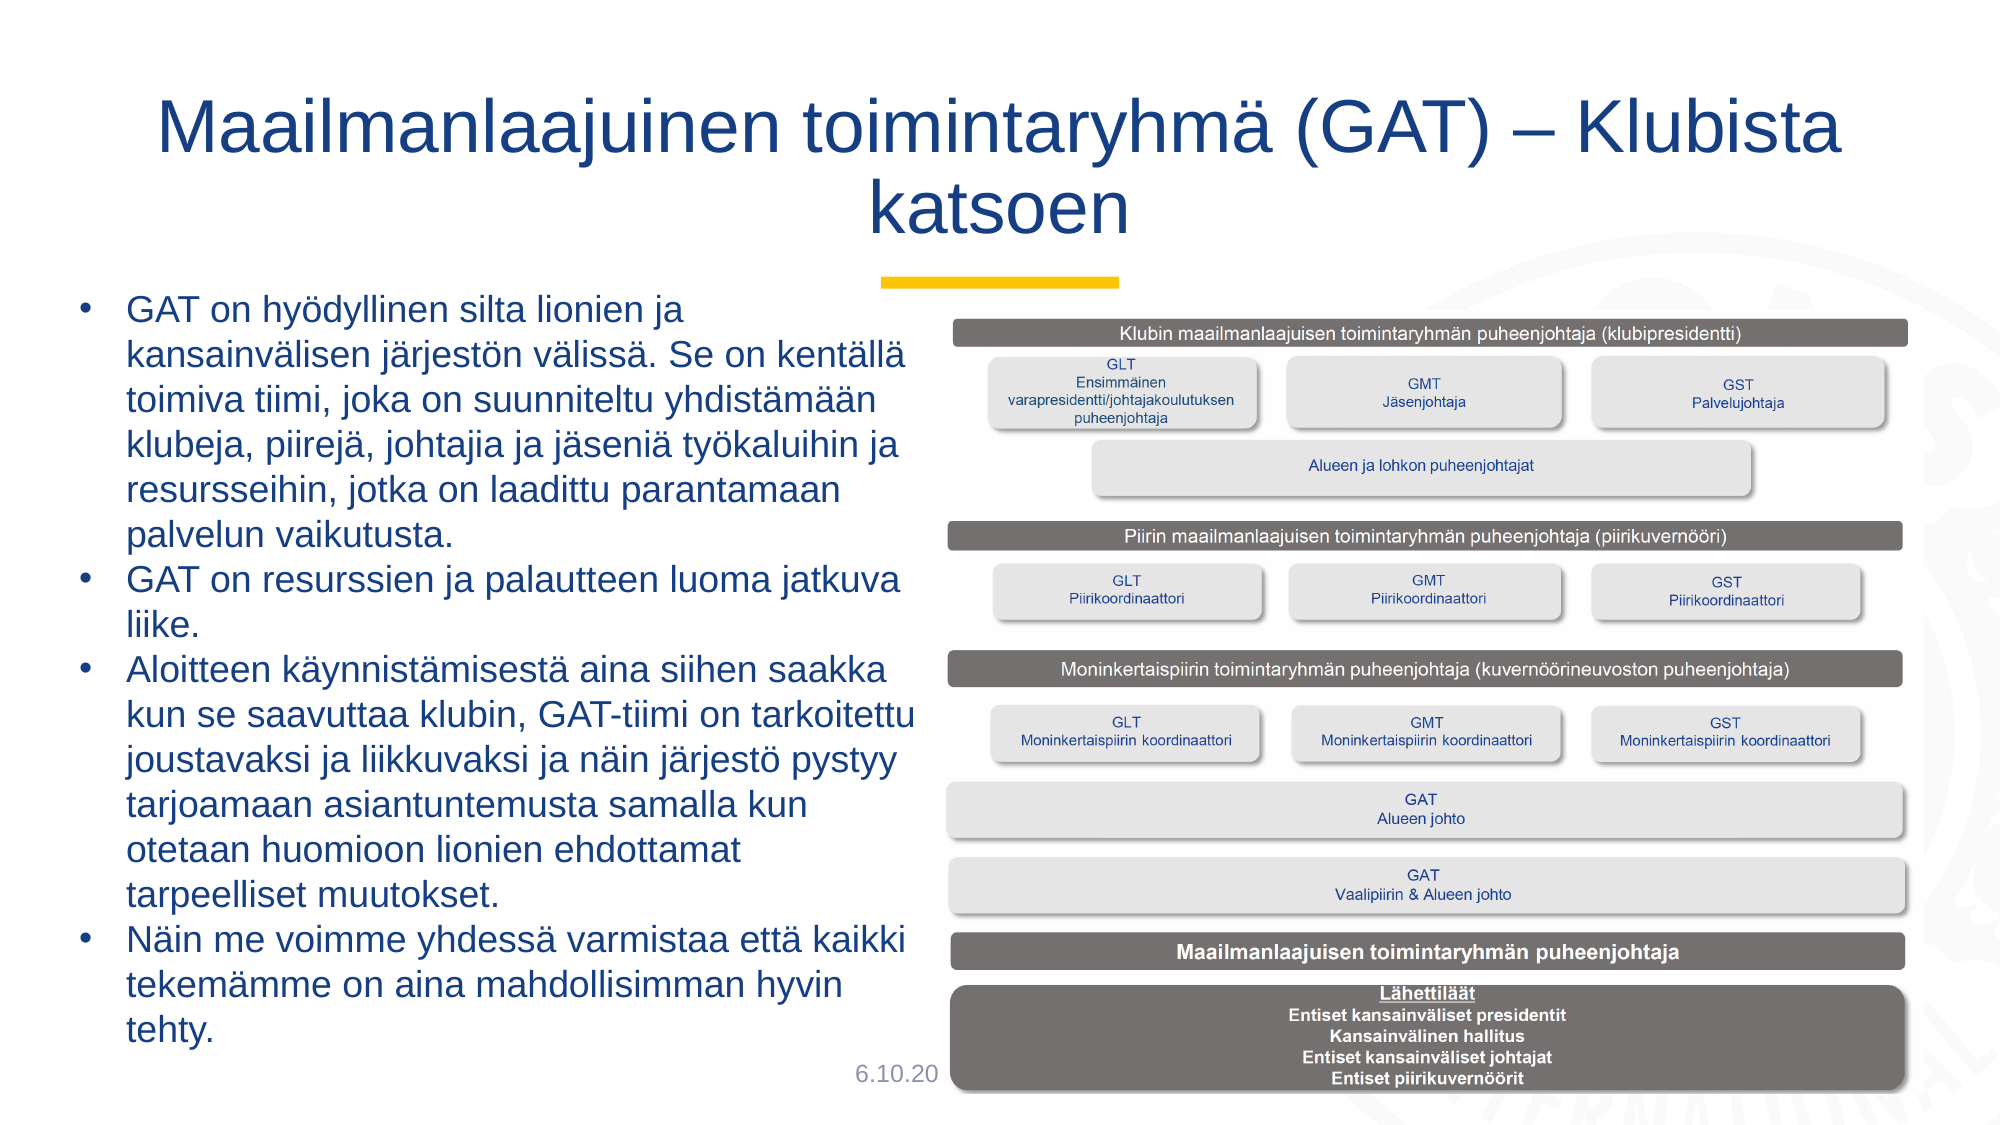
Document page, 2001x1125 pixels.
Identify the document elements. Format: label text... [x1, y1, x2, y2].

title Maailmanlaajuinen toimintaryhmä (GAT) – Klubista katsoen [137, 59, 1863, 278]
slide_number 75 [1412, 1094, 1863, 1103]
footer 6.10.2024/Timo Joukanen [662, 1042, 1338, 1103]
picture [940, 310, 1924, 1094]
text_box GAT on hyödyllinen silta lionien ja kansainvälisen järjestön välissä. Se on kentällä toimiva tiimi, joka on suunniteltu yhdistämään klubeja, piirejä, johtajia ja jäseniä työkaluihin ja resursseihin, jotka on laadittu parantamaan palvelun vaikutusta. GAT on resurssien ja palautteen luoma jatkuva liike. Aloitteen käynnistämisestä aina siihen saakka kun se saavuttaa klubin, GAT-tiimi on tarkoitettu joustavaksi ja liikkuvaksi ja näin järjestö pystyy tarjoamaan asiantuntemusta samalla kun otetaan huomioon lionien ehdottamat tarpeelliset muutokset. Näin me voimme yhdessä varmistaa että kaikki tekemämme on aina mahdollisimman hyvin tehty. [64, 277, 941, 1057]
